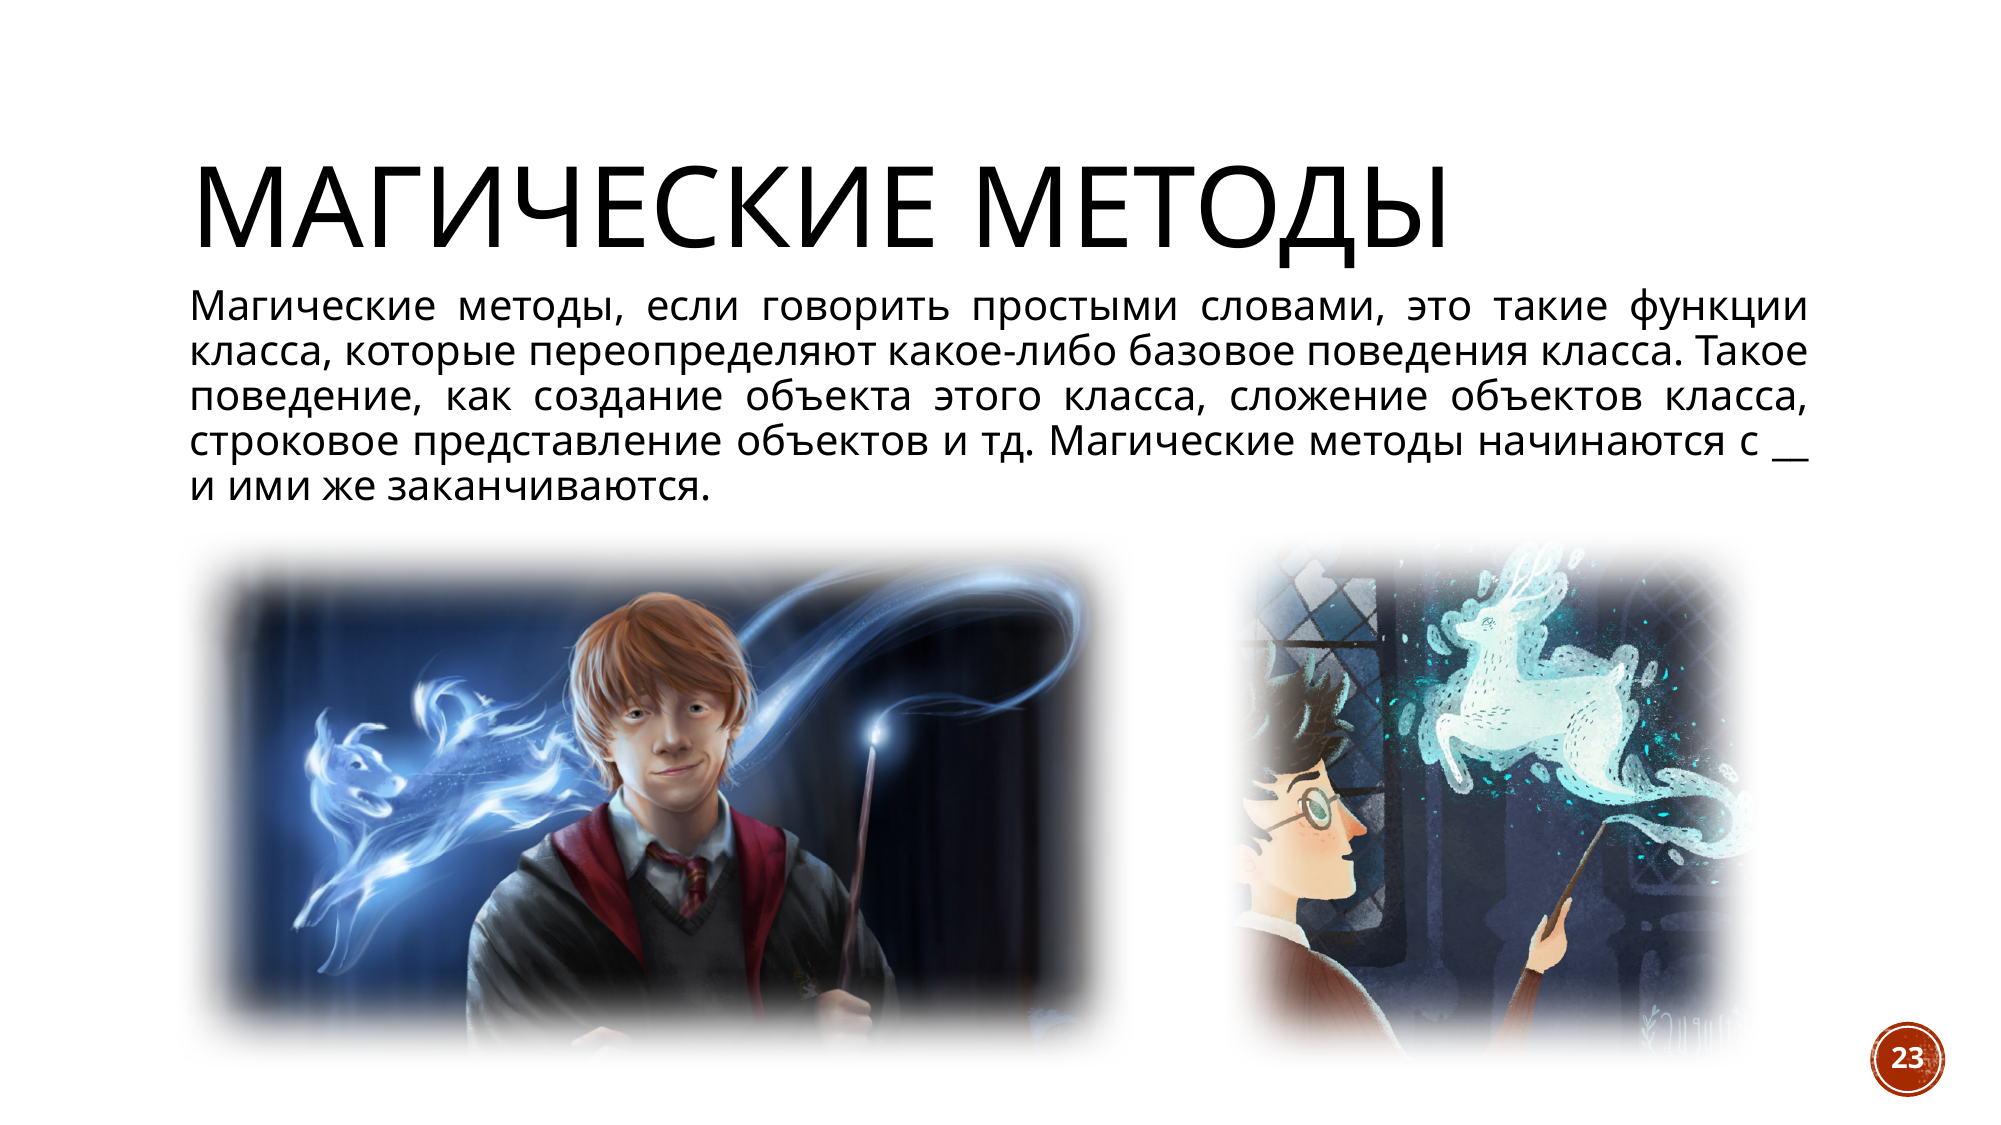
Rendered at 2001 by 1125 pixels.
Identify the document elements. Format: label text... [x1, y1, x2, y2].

slide_number 23 [1855, 1028, 1961, 1089]
picture [178, 533, 1133, 1067]
list Магические методы, если говорить простыми словами, это такие функции класса, которые переопределяют какое-либо базовое поведения класса. Такое поведение, как создание объекта этого класса, сложение объектов класса, строковое представление объектов и тд. Магические методы начинаются с __ и ими же заканчиваются. [174, 277, 1825, 942]
picture [1223, 533, 1760, 1070]
title Магические методы [175, 79, 1826, 344]
